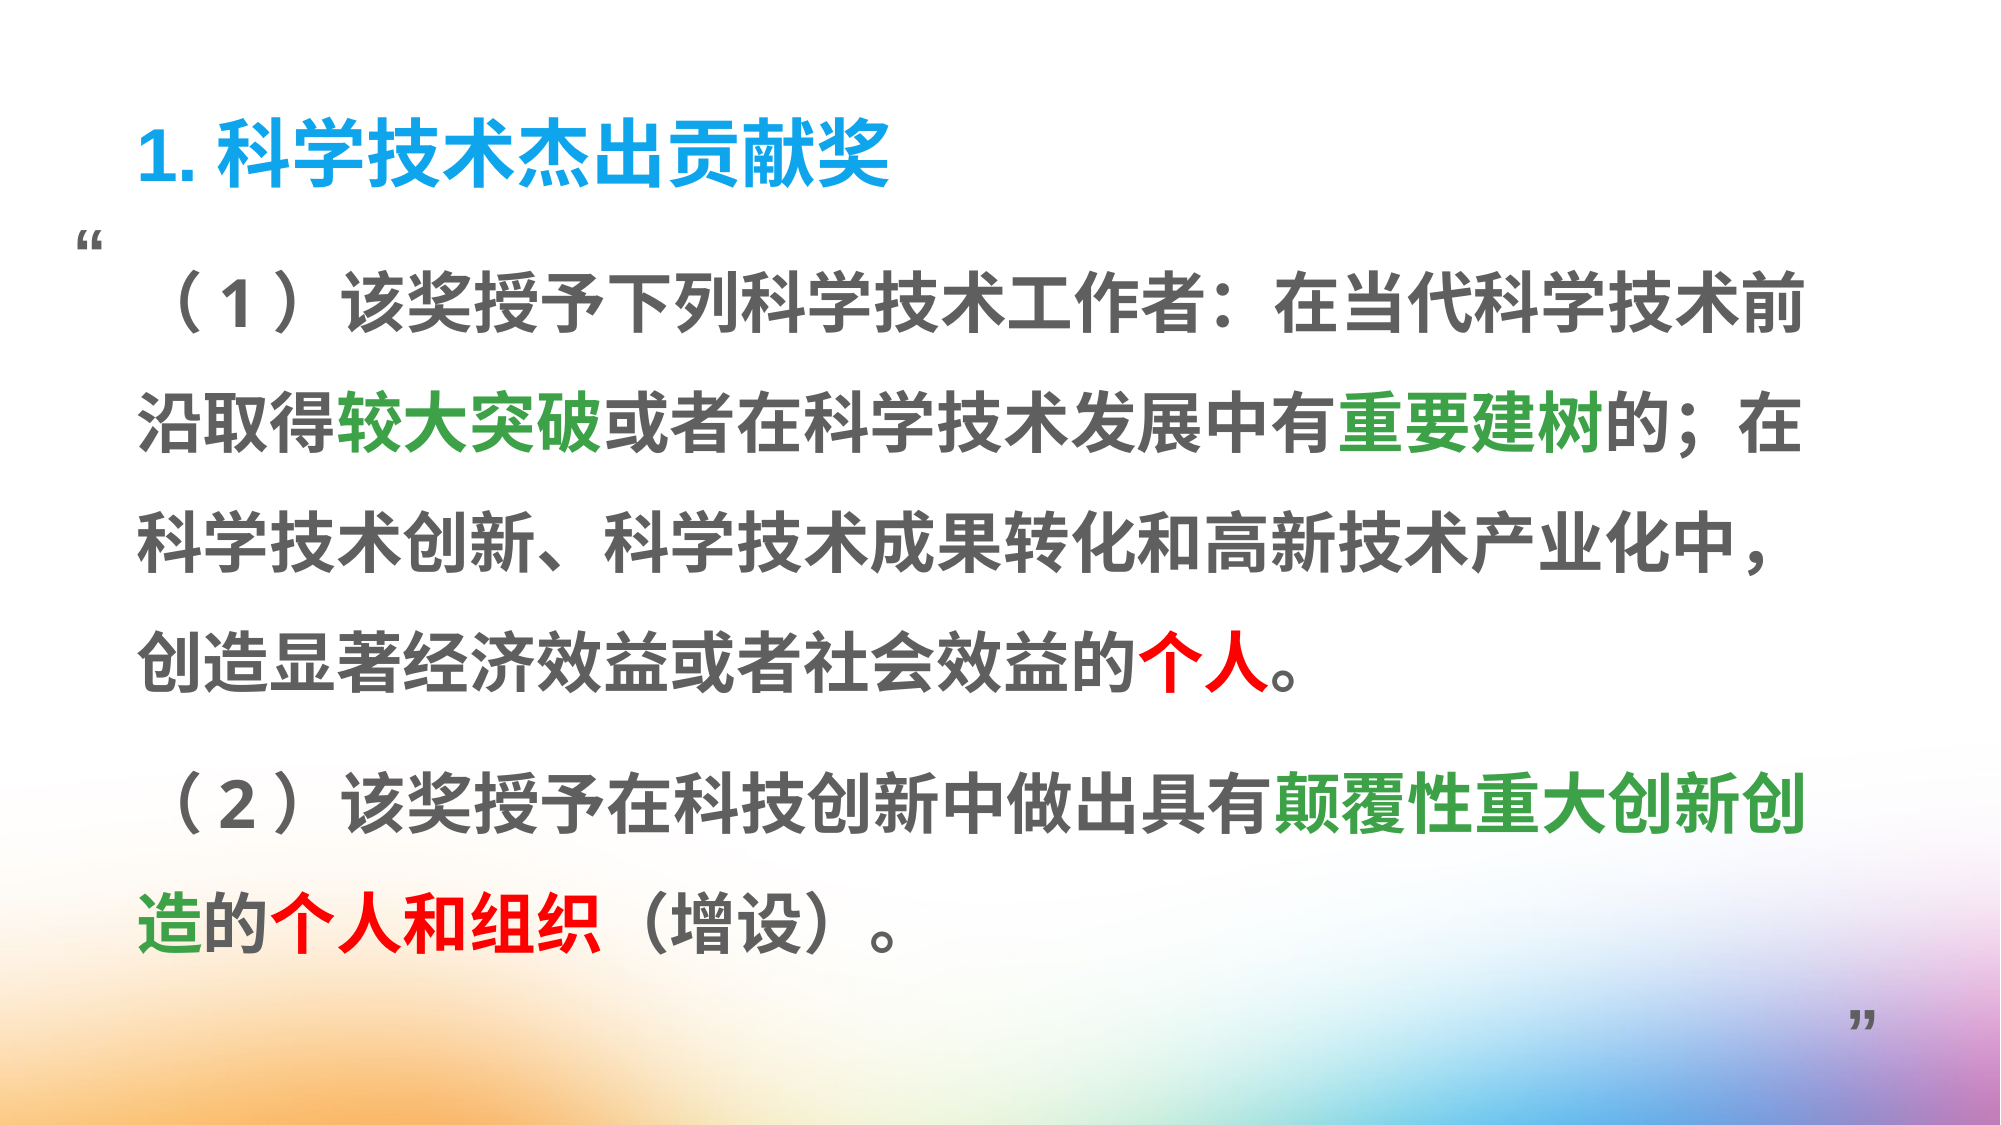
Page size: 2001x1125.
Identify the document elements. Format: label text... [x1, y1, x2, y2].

text_box “ [41, 177, 120, 300]
title 1.科学技术杰出贡献奖 [120, 81, 1846, 213]
text_box ” [1814, 957, 1911, 1080]
list （1）该奖授予下列科学技术工作者：在当代科学技术前沿取得较大突破或者在科学技术发展中有重要建树的；在科学技术创新、科学技术成果转化和高新技术产业化中，创造显著经济效益或者社会效益的个人。 （2）该奖授予在科技创新中做出具有颠覆性重大创新创造的个人和组织（增设）。 [120, 213, 1873, 958]
picture [0, 659, 2000, 1125]
